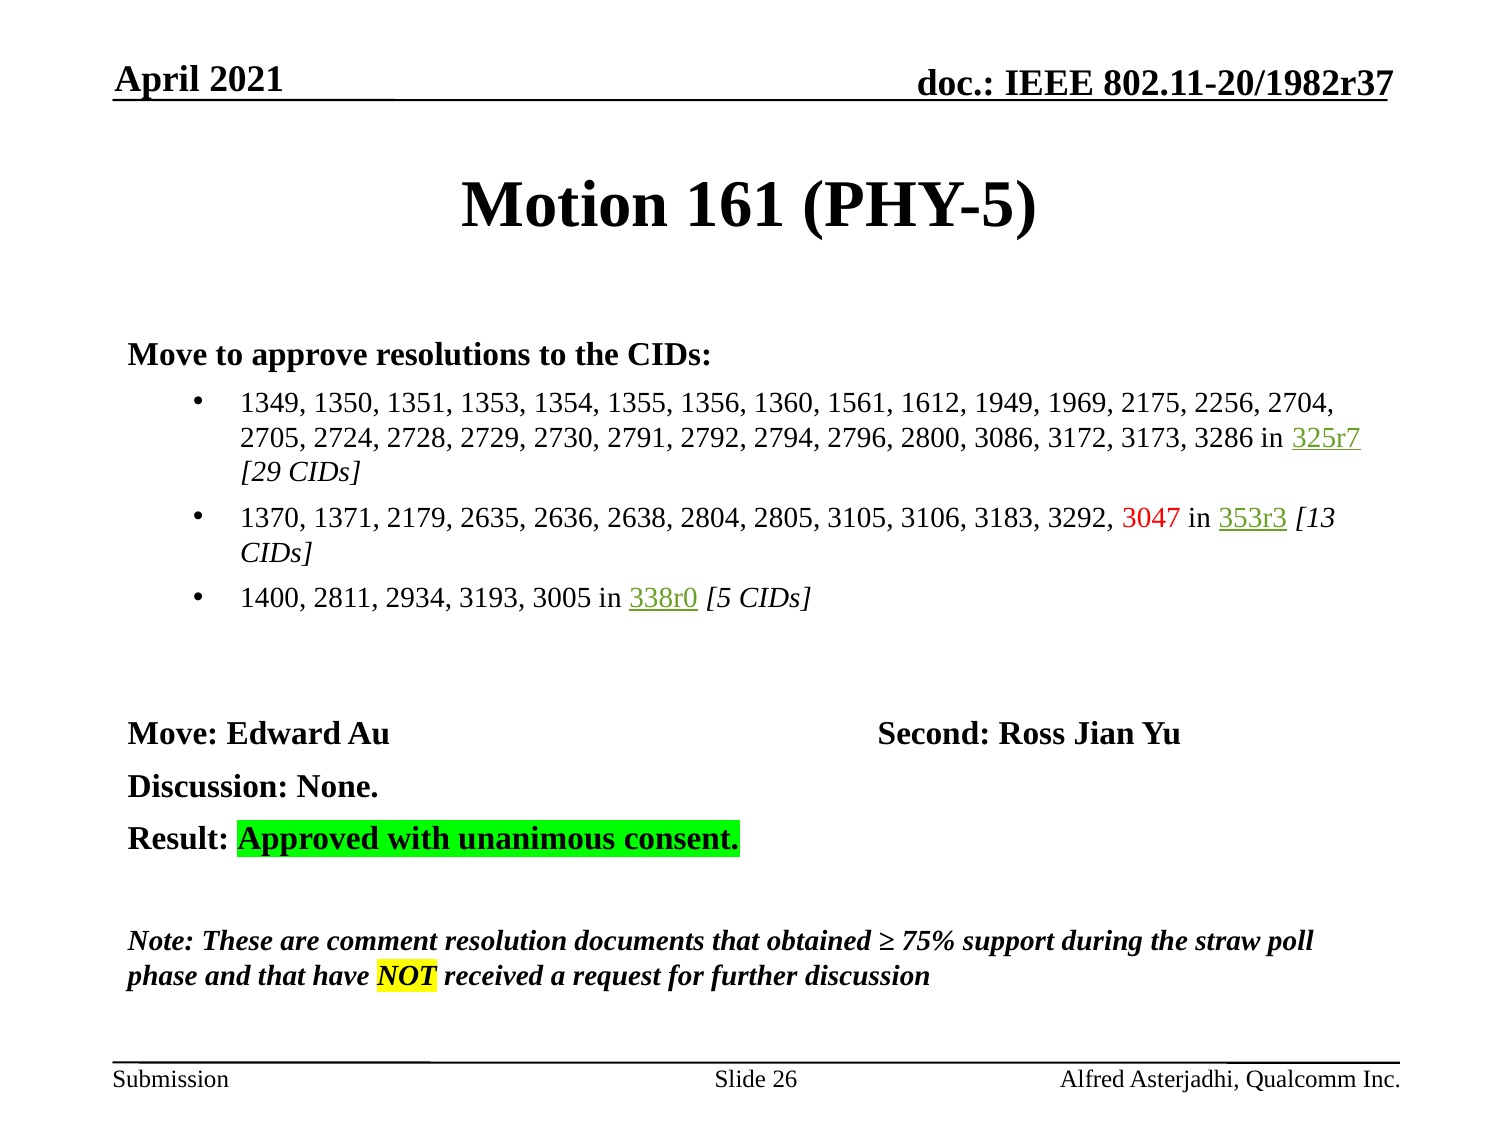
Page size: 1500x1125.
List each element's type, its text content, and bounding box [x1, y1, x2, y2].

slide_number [114, 54, 423, 100]
slide_number Slide 26 [712, 1061, 800, 1123]
list Move to approve resolutions to the CIDs: 1349, 1350, 1351, 1353, 1354, 1355, 1356, 1360, 1561, 1612, 1949, 1969, 2175, 2256, 2704, 2705, 2724, 2728, 2729, 2730, 2791, 2792, 2794, 2796, 2800, 3086, 3172, 3173, 3286 in 325r7 [29 CIDs] 1370, 1371, 2179, 2635, 2636, 2638, 2804, 2805, 3105, 3106, 3183, 3292, 3047 in 353r3 [13 CIDs] 1400, 2811, 2934, 3193, 3005 in 338r0 [5 CIDs] Move: Edward Au Second: Ross Jian Yu Discussion: None. Result: Approved with unanimous consent. Note: These are comment resolution documents that obtained ≥ 75% support during the straw poll phase and that have NOT received a request for further discussion [112, 324, 1388, 1063]
title Motion 161 (PHY-5) [112, 112, 1388, 288]
footer Alfred Asterjadhi, Qualcomm Inc. [878, 1061, 1402, 1093]
